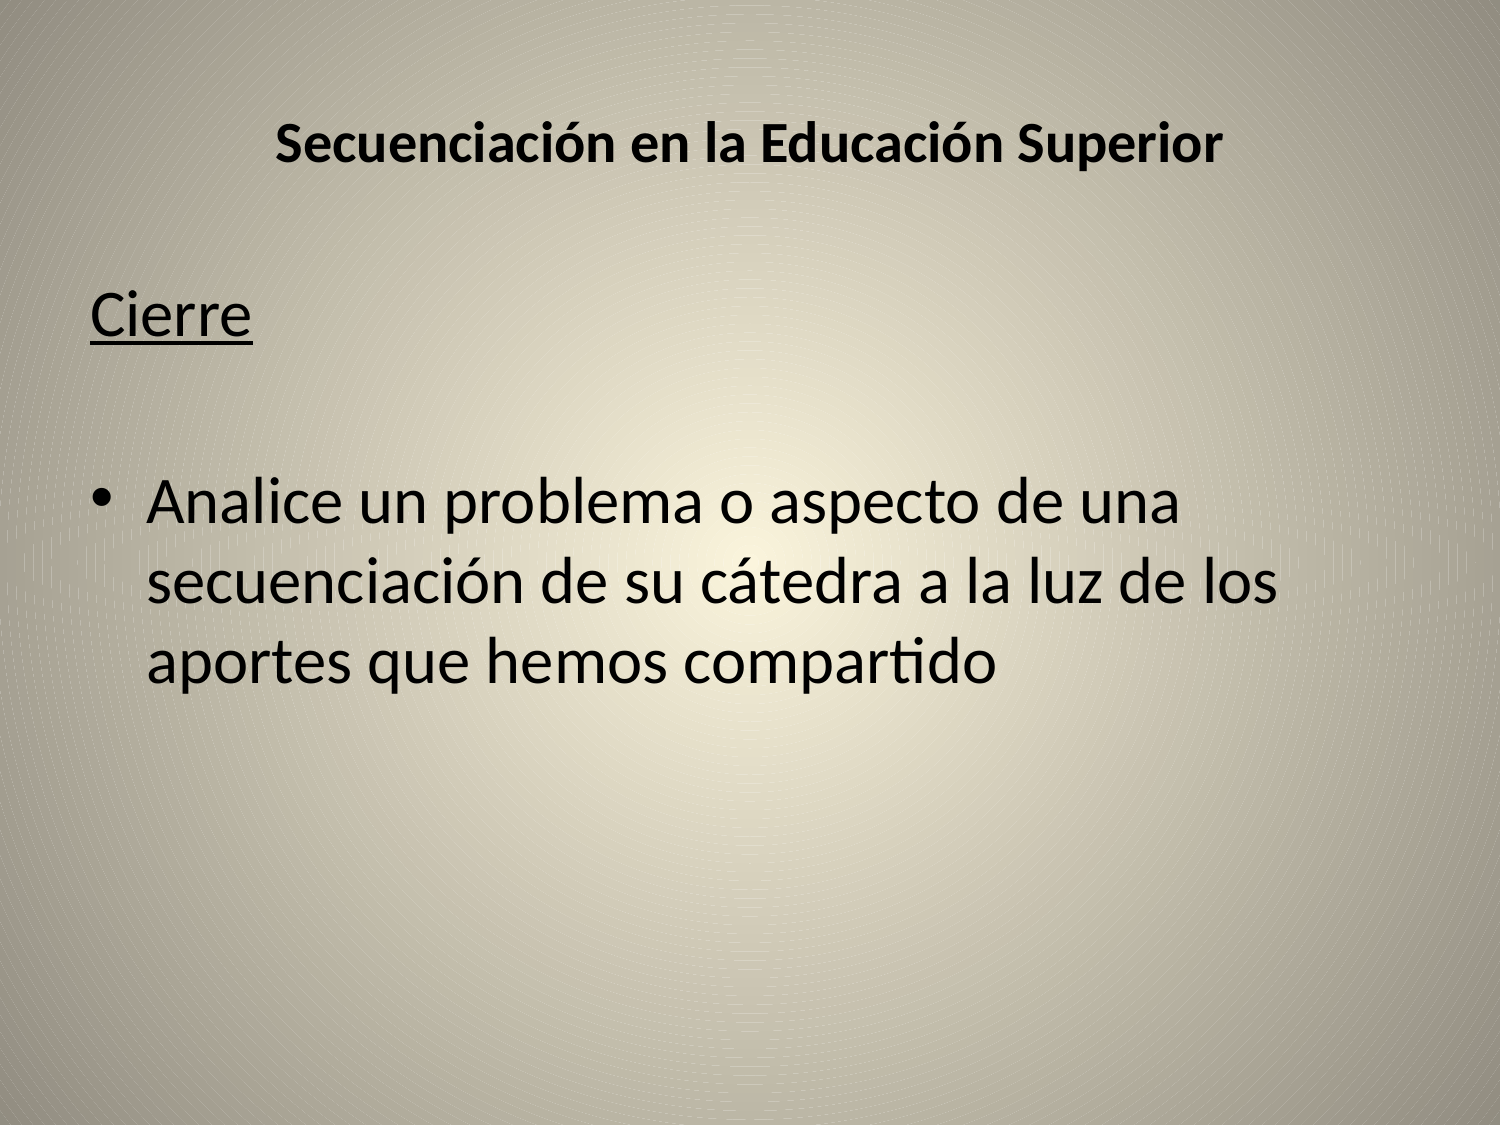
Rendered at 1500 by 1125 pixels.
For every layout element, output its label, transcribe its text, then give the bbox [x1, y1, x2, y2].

title Secuenciación en la Educación Superior [75, 45, 1425, 233]
list Cierre Analice un problema o aspecto de una secuenciación de su cátedra a la luz de los aportes que hemos compartido [75, 262, 1425, 1005]
